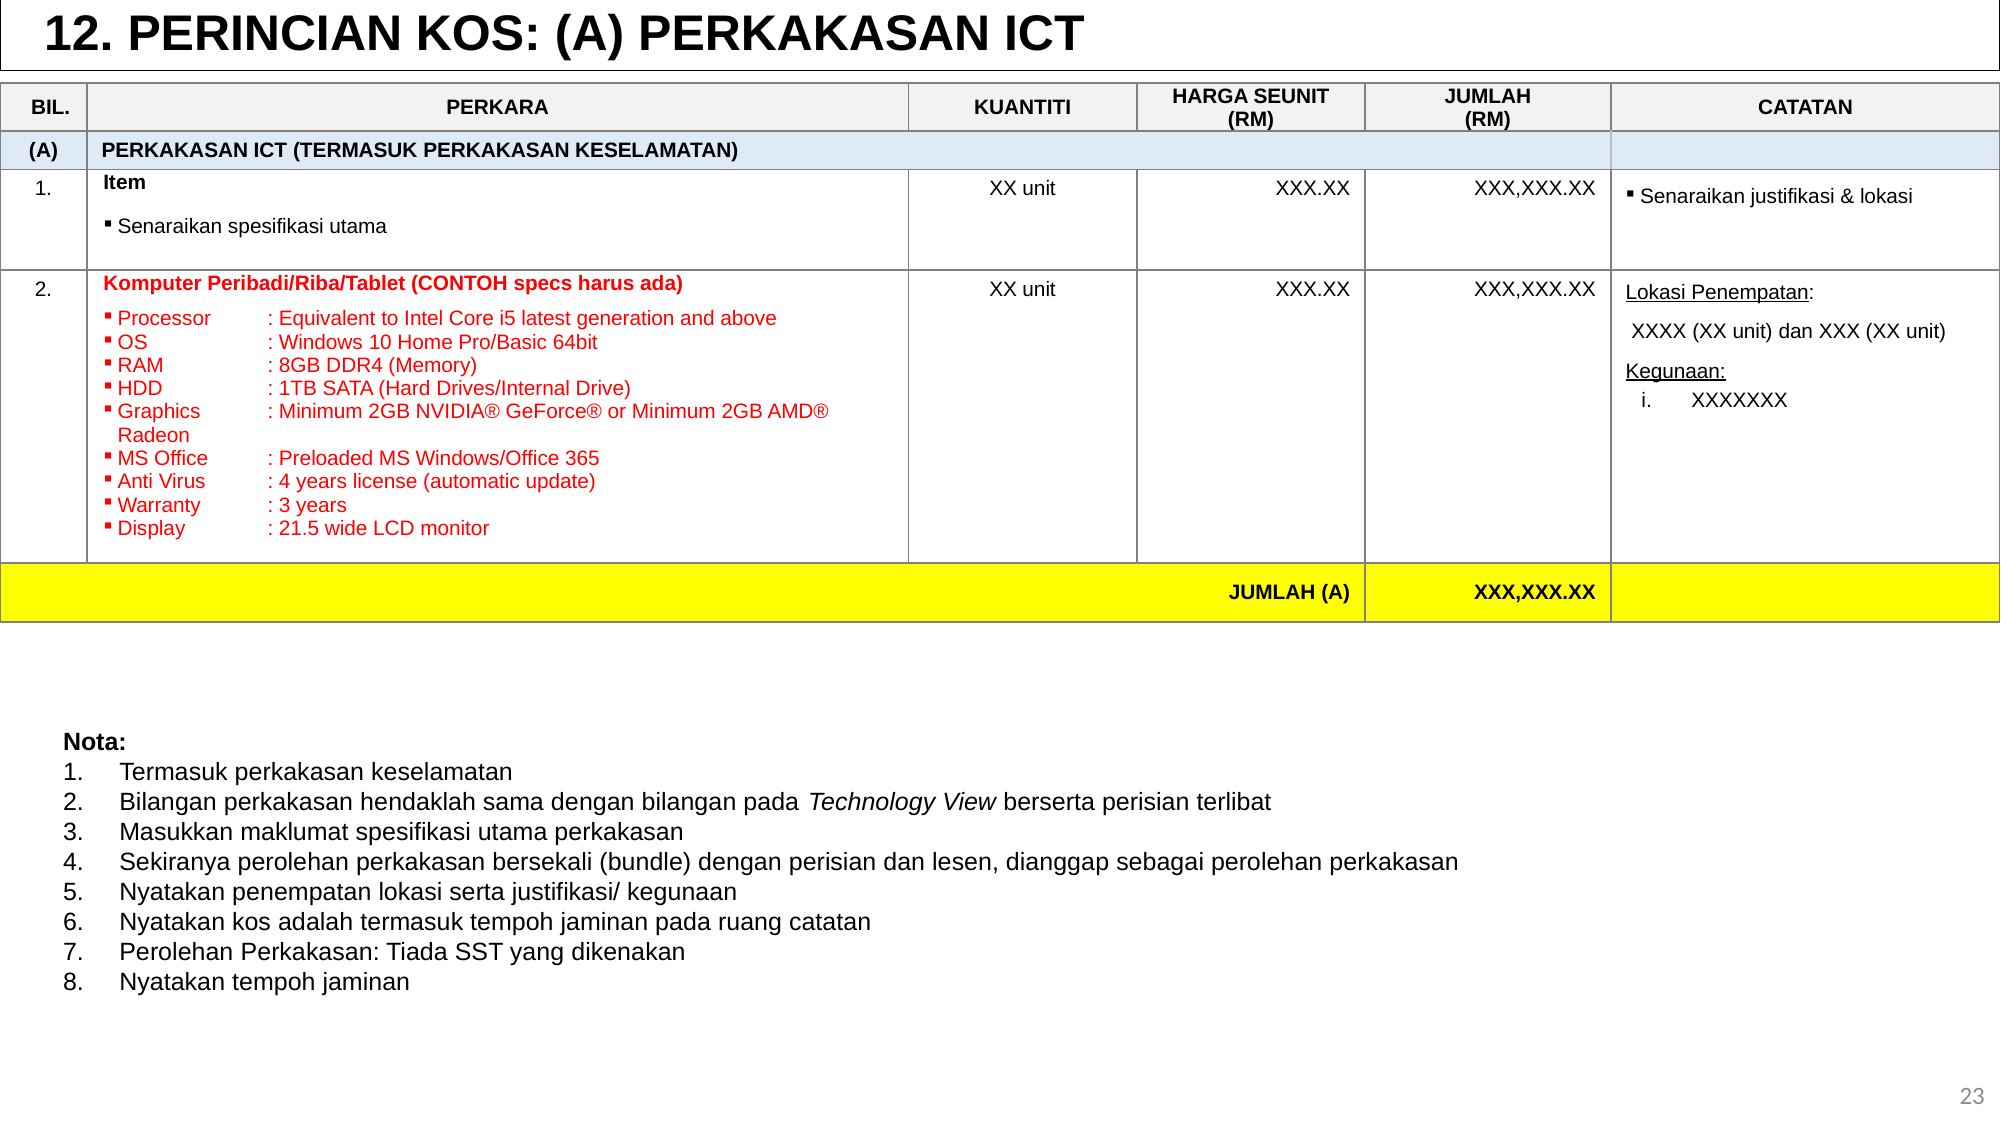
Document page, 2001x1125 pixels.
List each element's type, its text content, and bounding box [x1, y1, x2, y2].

table_cell Item Senaraikan spesifikasi utama [88, 170, 908, 269]
table_cell XXX,XXX.XX [1366, 170, 1610, 269]
table_cell [1612, 132, 1999, 169]
table_header HARGA SEUNIT (RM) [1138, 84, 1364, 130]
table_cell XXX,XXX.XX [1366, 564, 1610, 621]
table_cell [1612, 564, 1999, 621]
table_cell (A) [1, 132, 86, 169]
table_cell PERKAKASAN ICT (TERMASUK PERKAKASAN KESELAMATAN) [88, 132, 1610, 169]
table_cell XXX.XX [1138, 271, 1364, 562]
table_cell Komputer Peribadi/Riba/Tablet (CONTOH specs harus ada) Processor : Equivalent to Intel Core i5 latest generation and above OS : Windows 10 Home Pro/Basic 64bit RAM : 8GB DDR4 (Memory) HDD : 1TB SATA (Hard Drives/Internal Drive) Graphics : Minimum 2GB NVIDIA® GeForce® or Minimum 2GB AMD® Radeon MS Office : Preloaded MS Windows/Office 365 Anti Virus : 4 years license (automatic update) Warranty : 3 years Display : 21.5 wide LCD monitor [88, 271, 908, 562]
table_header PERKARA [88, 84, 908, 130]
table_header JUMLAH (RM) [1366, 84, 1610, 130]
table_cell XXX.XX [1138, 170, 1364, 269]
table_header CATATAN [1612, 84, 1999, 130]
table_cell XX unit [909, 271, 1136, 562]
text_box Nota: Termasuk perkakasan keselamatan Bilangan perkakasan hendaklah sama dengan bilangan pada Technology View berserta perisian terlibat Masukkan maklumat spesifikasi utama perkakasan Sekiranya perolehan perkakasan bersekali (bundle) dengan perisian dan lesen, dianggap sebagai perolehan perkakasan Nyatakan penempatan lokasi serta justifikasi/ kegunaan Nyatakan kos adalah termasuk tempoh jaminan pada ruang catatan Perolehan Perkakasan: Tiada SST yang dikenakan Nyatakan tempoh jaminan [48, 718, 1952, 1003]
table_cell XX unit [909, 170, 1136, 269]
table_cell Senaraikan justifikasi & lokasi [1612, 170, 1999, 269]
table_cell Lokasi Penempatan: XXXX (XX unit) dan XXX (XX unit) Kegunaan: XXXXXXX [1612, 271, 1999, 562]
table_header KUANTITI [909, 84, 1136, 130]
text_box 12. PERINCIAN KOS: (A) PERKAKASAN ICT [0, 0, 2000, 71]
table_header BIL. [1, 84, 86, 130]
table_cell XXX,XXX.XX [1366, 271, 1610, 562]
table_cell 1. [1, 170, 86, 269]
table_cell JUMLAH (A) [1, 564, 1364, 621]
table_cell 2. [1, 271, 86, 562]
slide_number 23 [1550, 1065, 2000, 1125]
